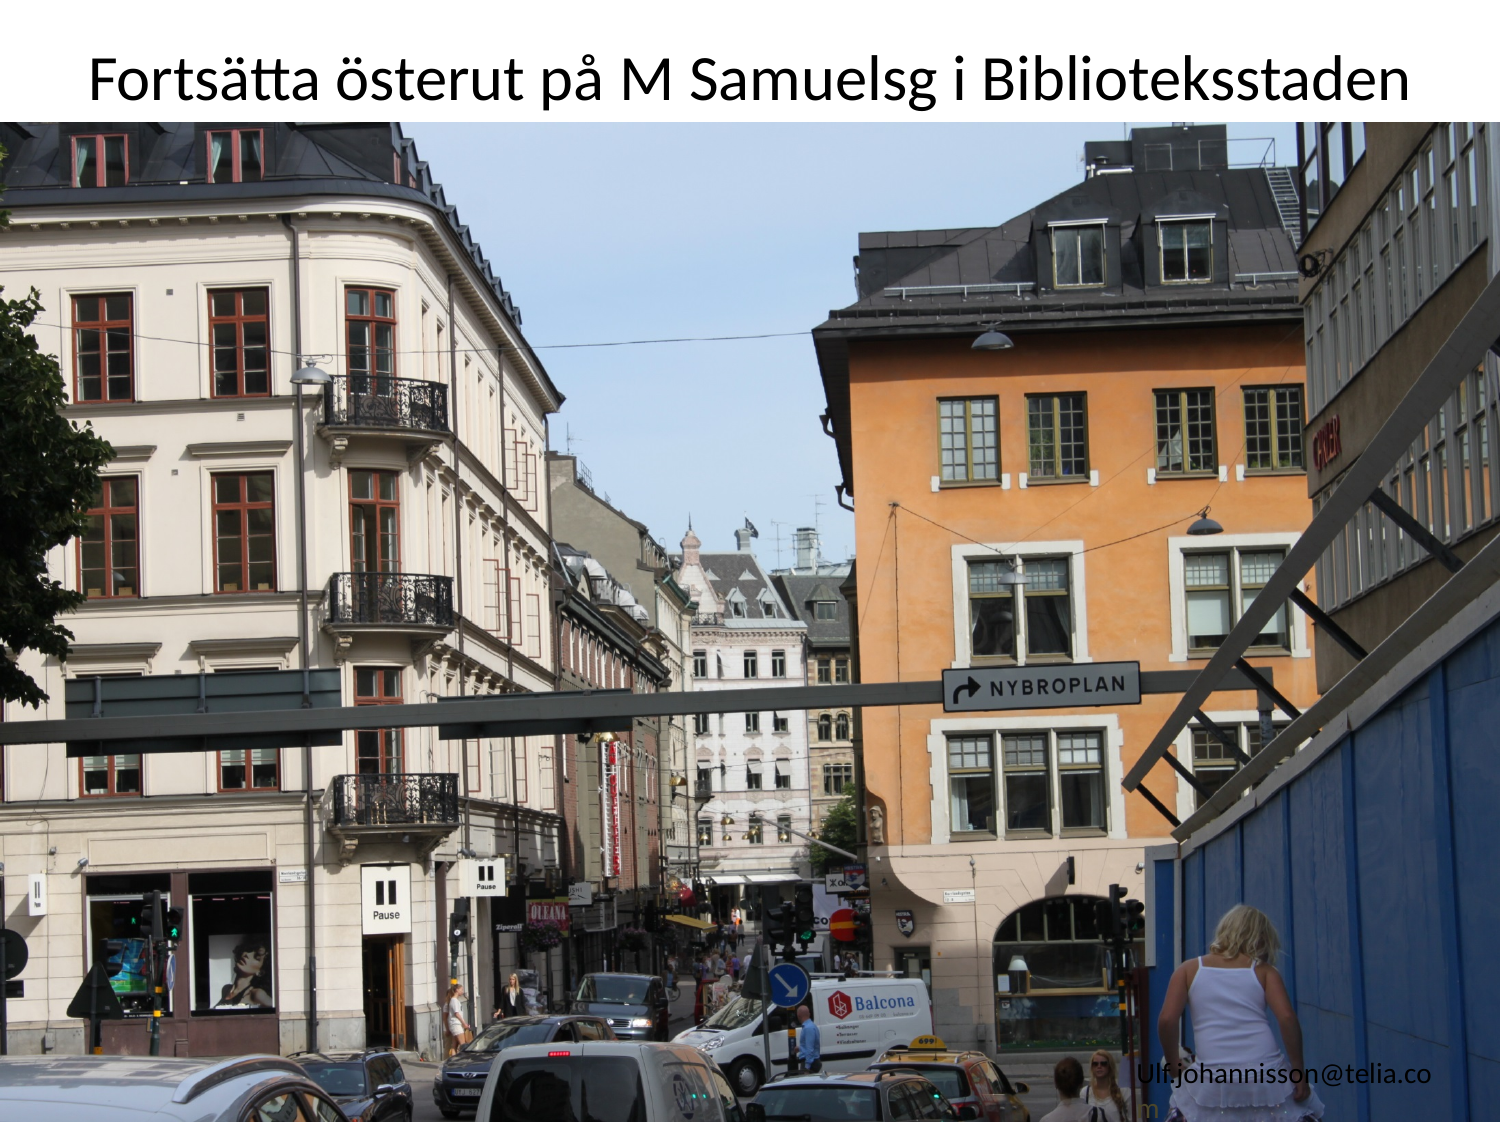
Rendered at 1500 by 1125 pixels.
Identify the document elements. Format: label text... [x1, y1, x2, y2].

picture [0, 121, 1500, 1123]
title Fortsätta österut på M Samuelsg i Biblioteksstaden [0, 0, 1500, 121]
